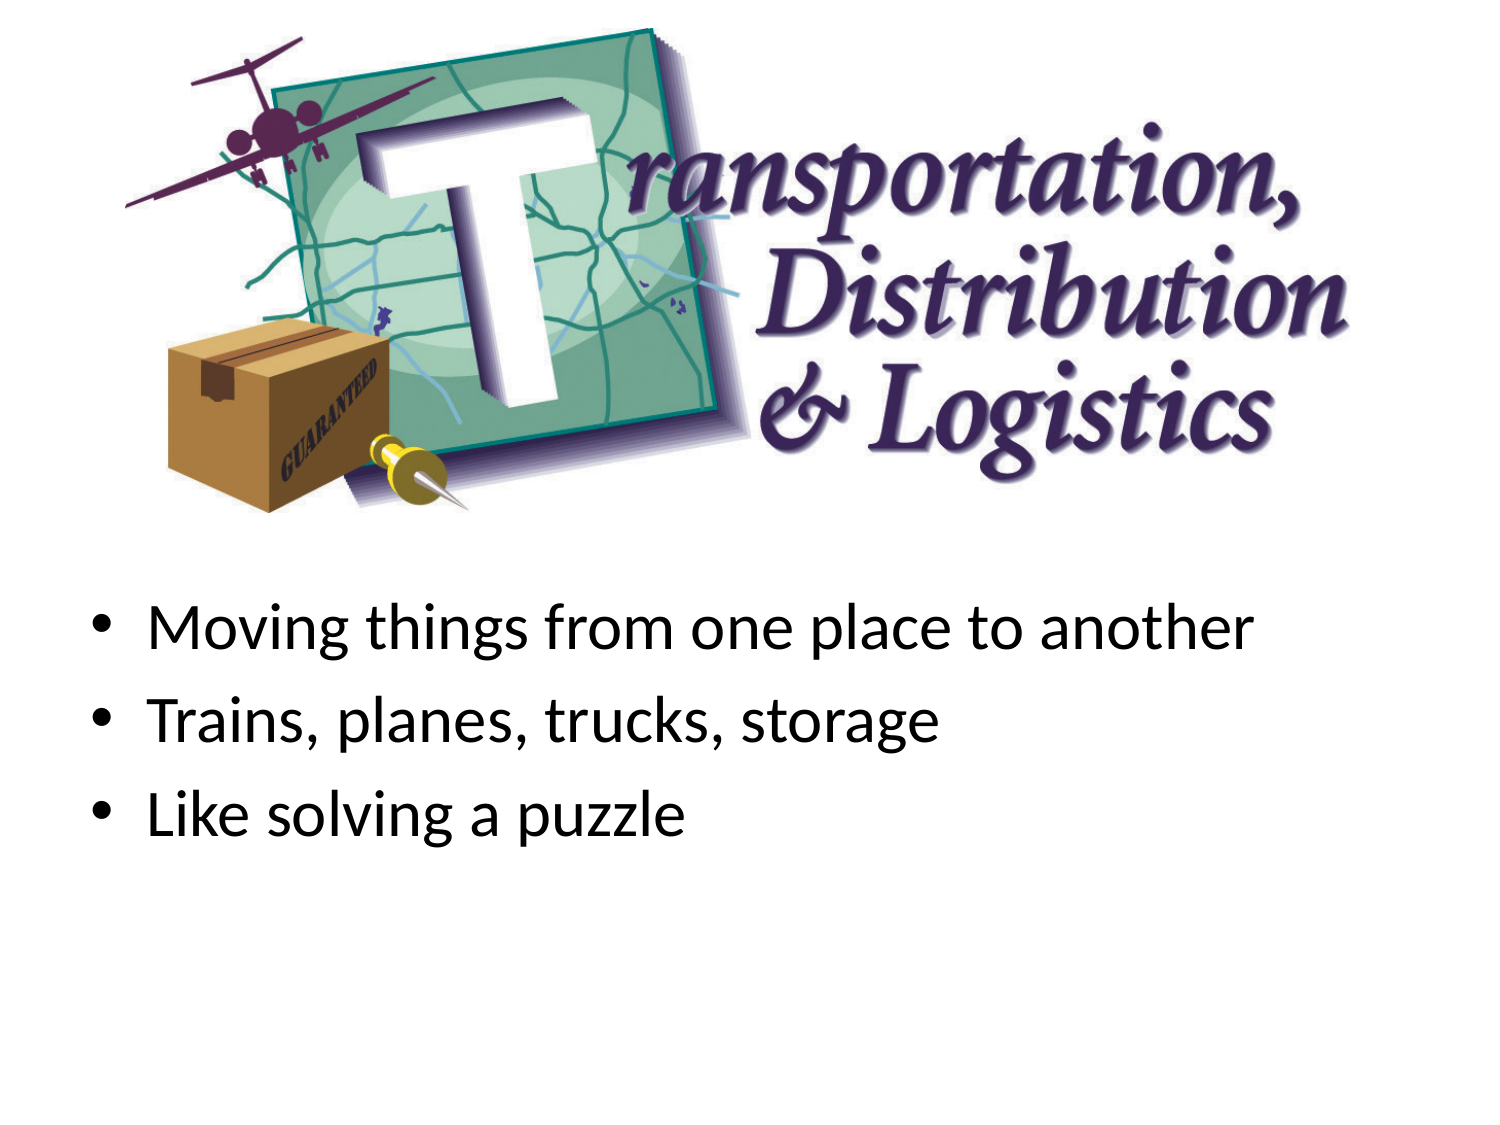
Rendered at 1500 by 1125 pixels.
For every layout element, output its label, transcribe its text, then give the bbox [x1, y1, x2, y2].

list Moving things from one place to another Trains, planes, trucks, storage Like solving a puzzle [75, 575, 1425, 1063]
picture [124, 28, 1351, 513]
